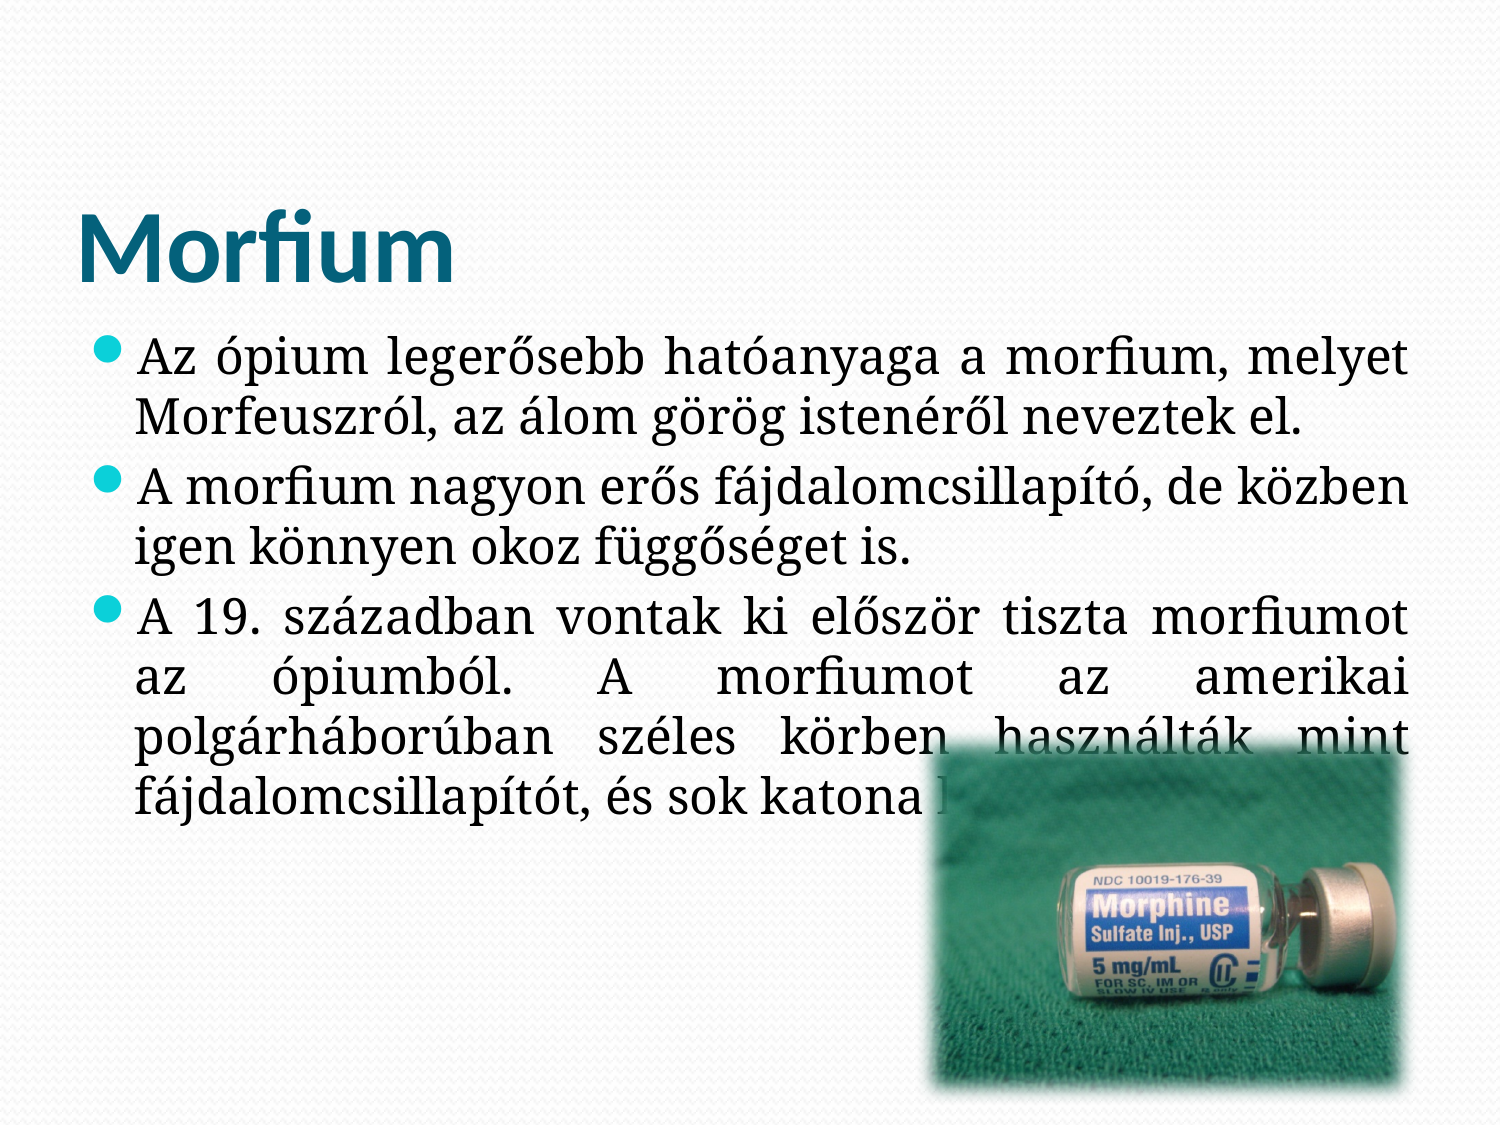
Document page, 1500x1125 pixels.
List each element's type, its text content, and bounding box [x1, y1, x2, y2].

picture [915, 727, 1418, 1105]
list Az ópium legerősebb hatóanyaga a morfium, melyet Morfeuszról, az álom görög istenéről neveztek el. A morfium nagyon erős fájdalomcsillapító, de közben igen könnyen okoz függőséget is. A 19. században vontak ki először tiszta morfiumot az ópiumból. A morfiumot az amerikai polgárháborúban széles körben használták mint fájdalomcsillapítót, és sok katona lett tőle függő. [75, 317, 1425, 1038]
title Morfium [75, 115, 1425, 303]
